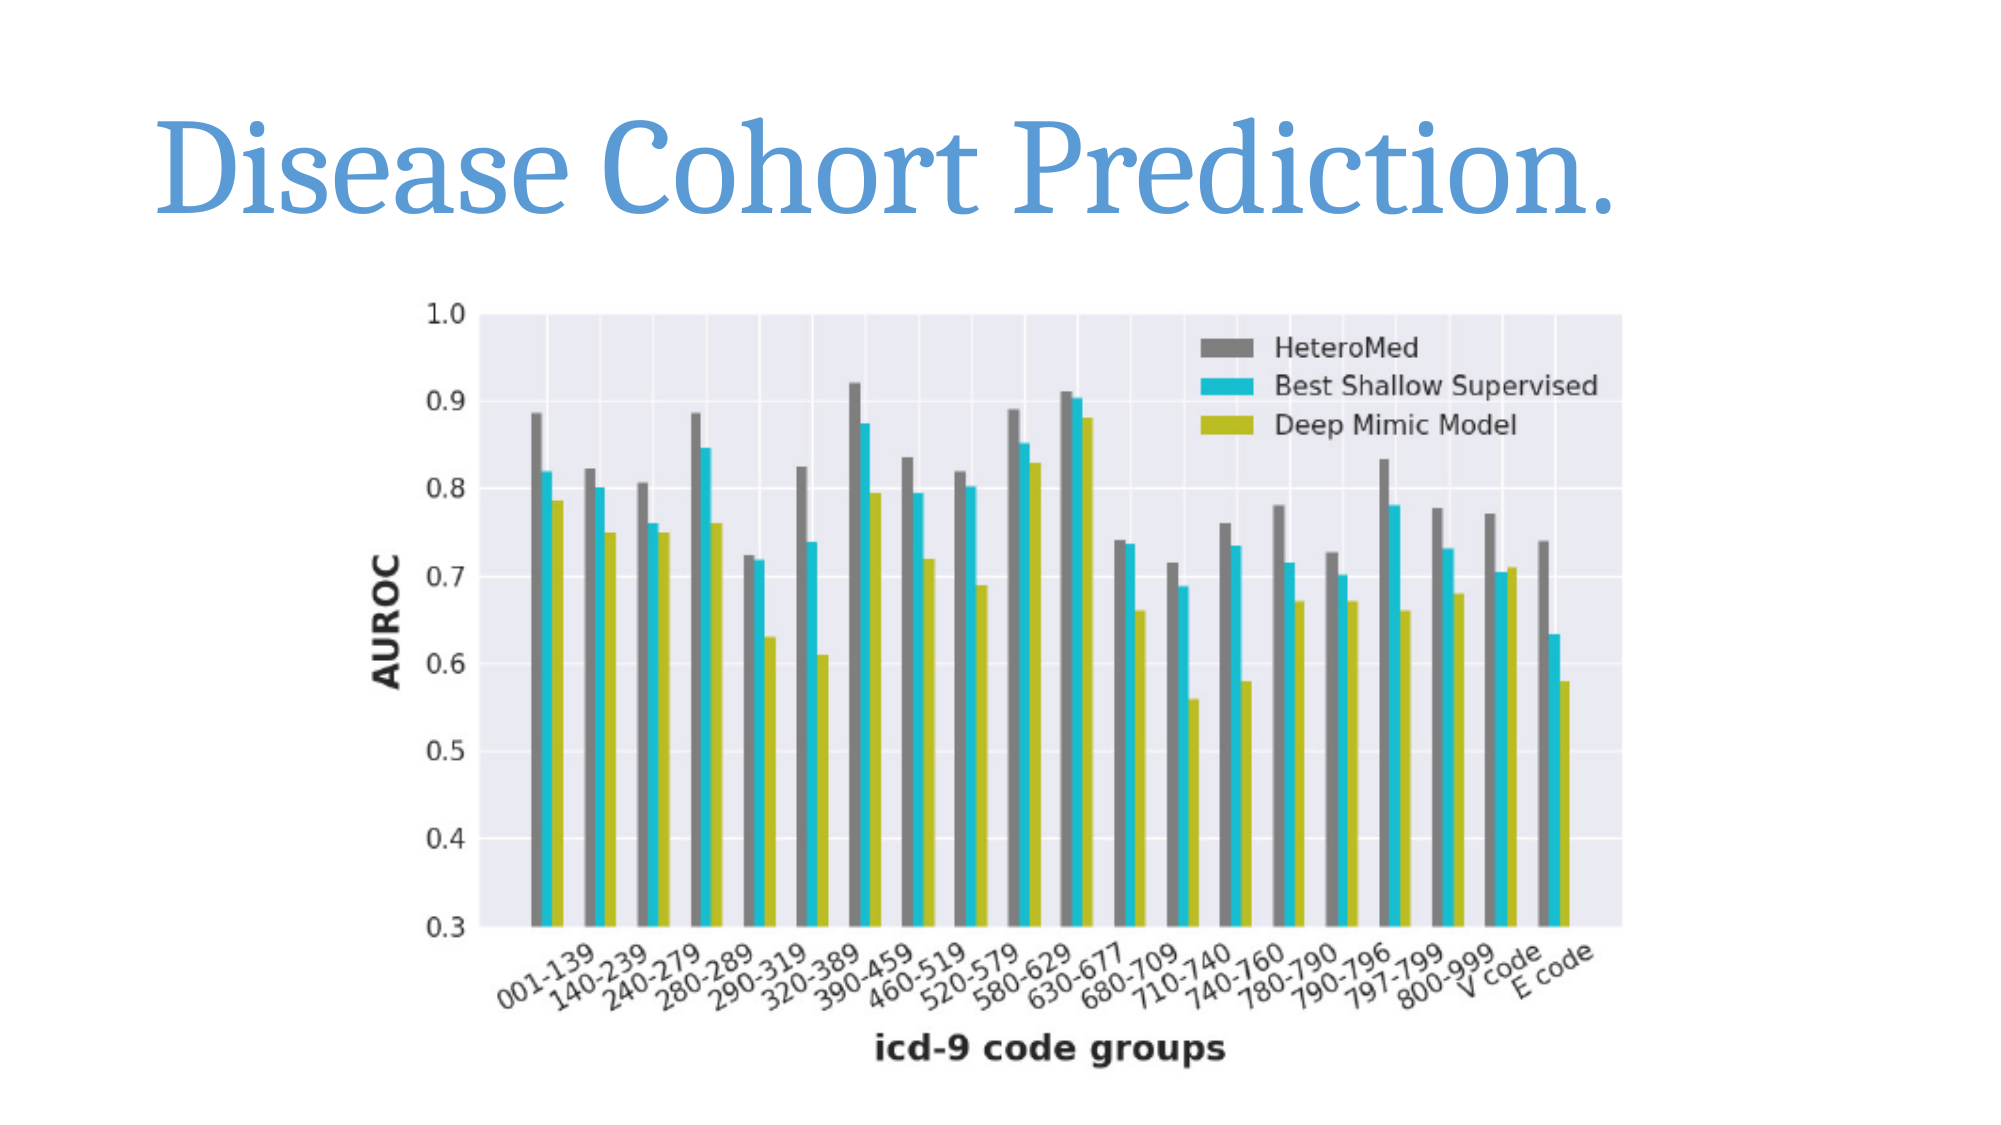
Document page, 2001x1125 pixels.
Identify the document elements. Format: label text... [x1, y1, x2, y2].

title Disease Cohort Prediction. [138, 60, 1864, 278]
picture [355, 277, 1647, 1090]
